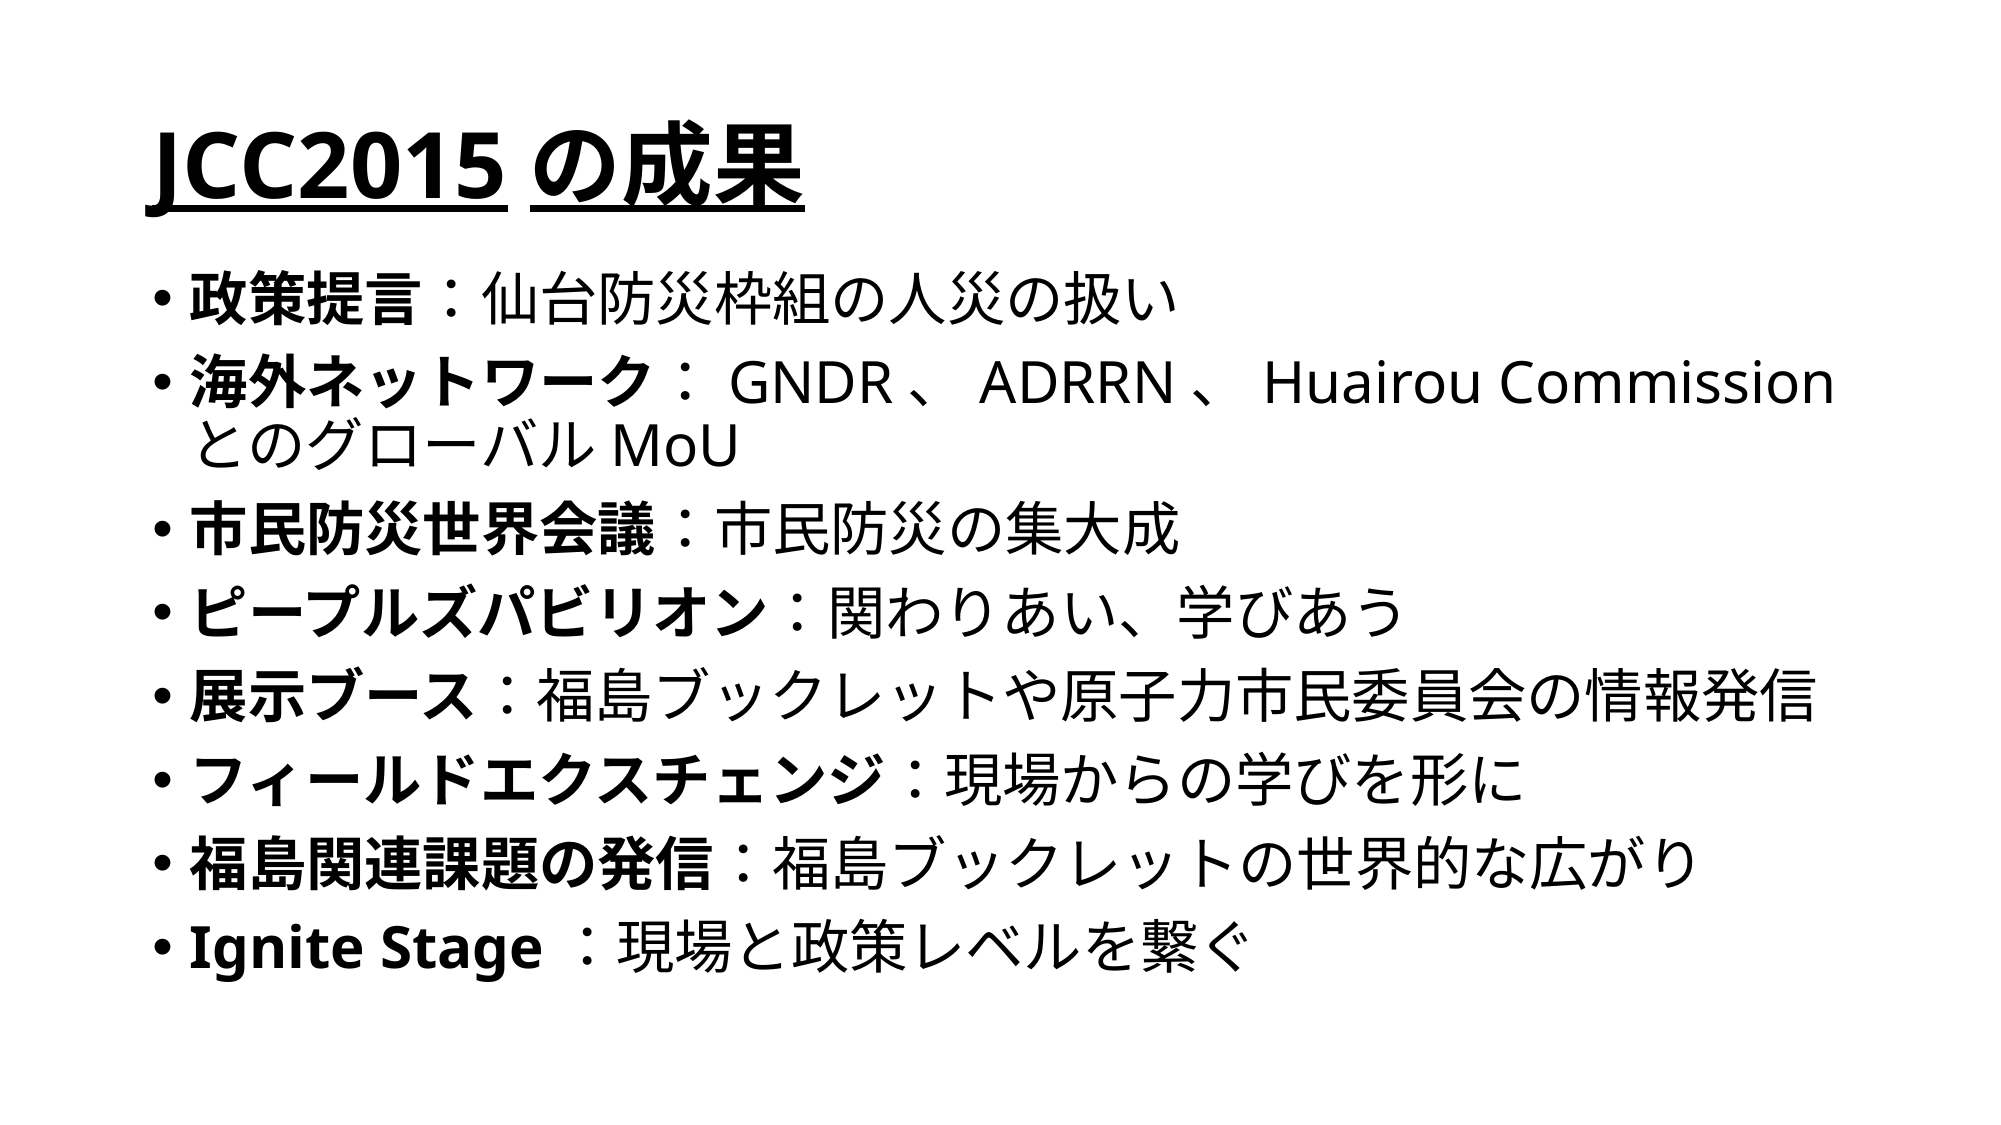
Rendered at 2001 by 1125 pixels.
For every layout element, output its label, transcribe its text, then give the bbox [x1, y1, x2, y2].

list 政策提言：仙台防災枠組の人災の扱い 海外ネットワーク：GNDR、ADRRN、Huairou CommissionとのグローバルMoU 市民防災世界会議：市民防災の集大成 ピープルズパビリオン：関わりあい、学びあう 展示ブース：福島ブックレットや原子力市民委員会の情報発信 フィールドエクスチェンジ：現場からの学びを形に 福島関連課題の発信：福島ブックレットの世界的な広がり Ignite Stage：現場と政策レベルを繋ぐ [137, 262, 1910, 1094]
title JCC2015の成果 [137, 59, 1863, 262]
